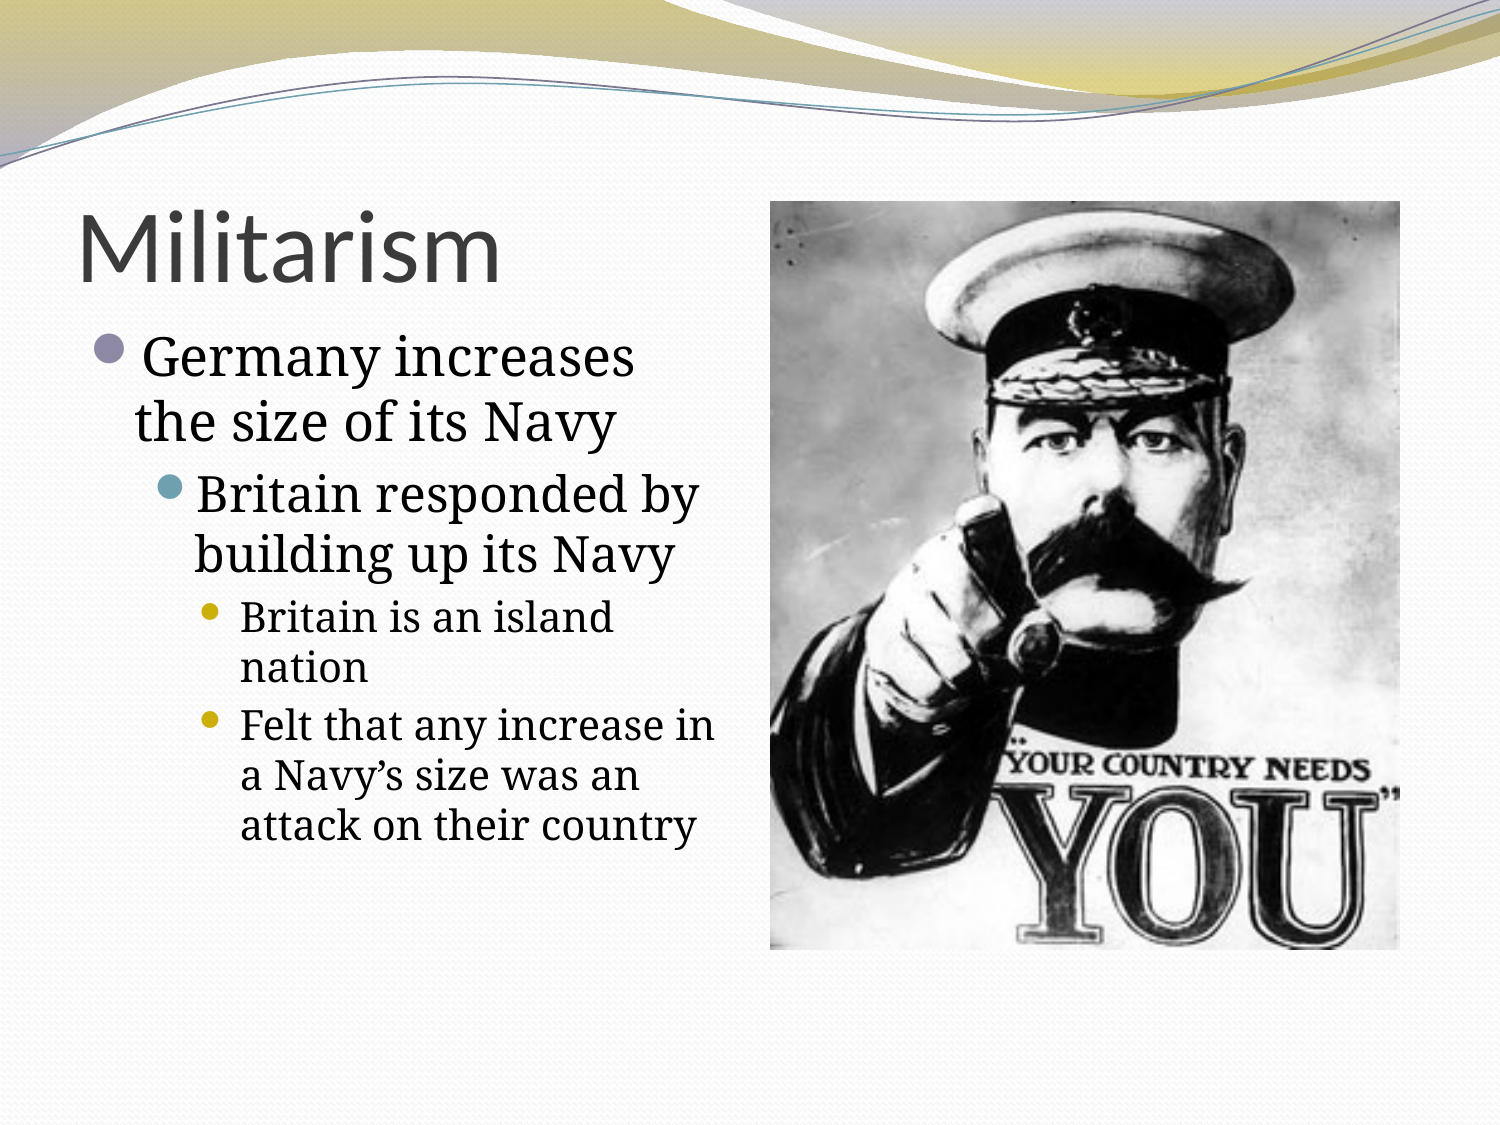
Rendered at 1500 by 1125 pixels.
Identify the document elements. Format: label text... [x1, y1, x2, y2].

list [769, 201, 1401, 951]
title Western Front [1401, 203, 1407, 303]
title Militarism [75, 115, 1425, 303]
title Western Front [762, 202, 769, 303]
list Germany increases the size of its Navy Britain responded by building up its Navy Britain is an island nation Felt that any increase in a Navy’s size was an attack on their country [75, 314, 738, 1043]
